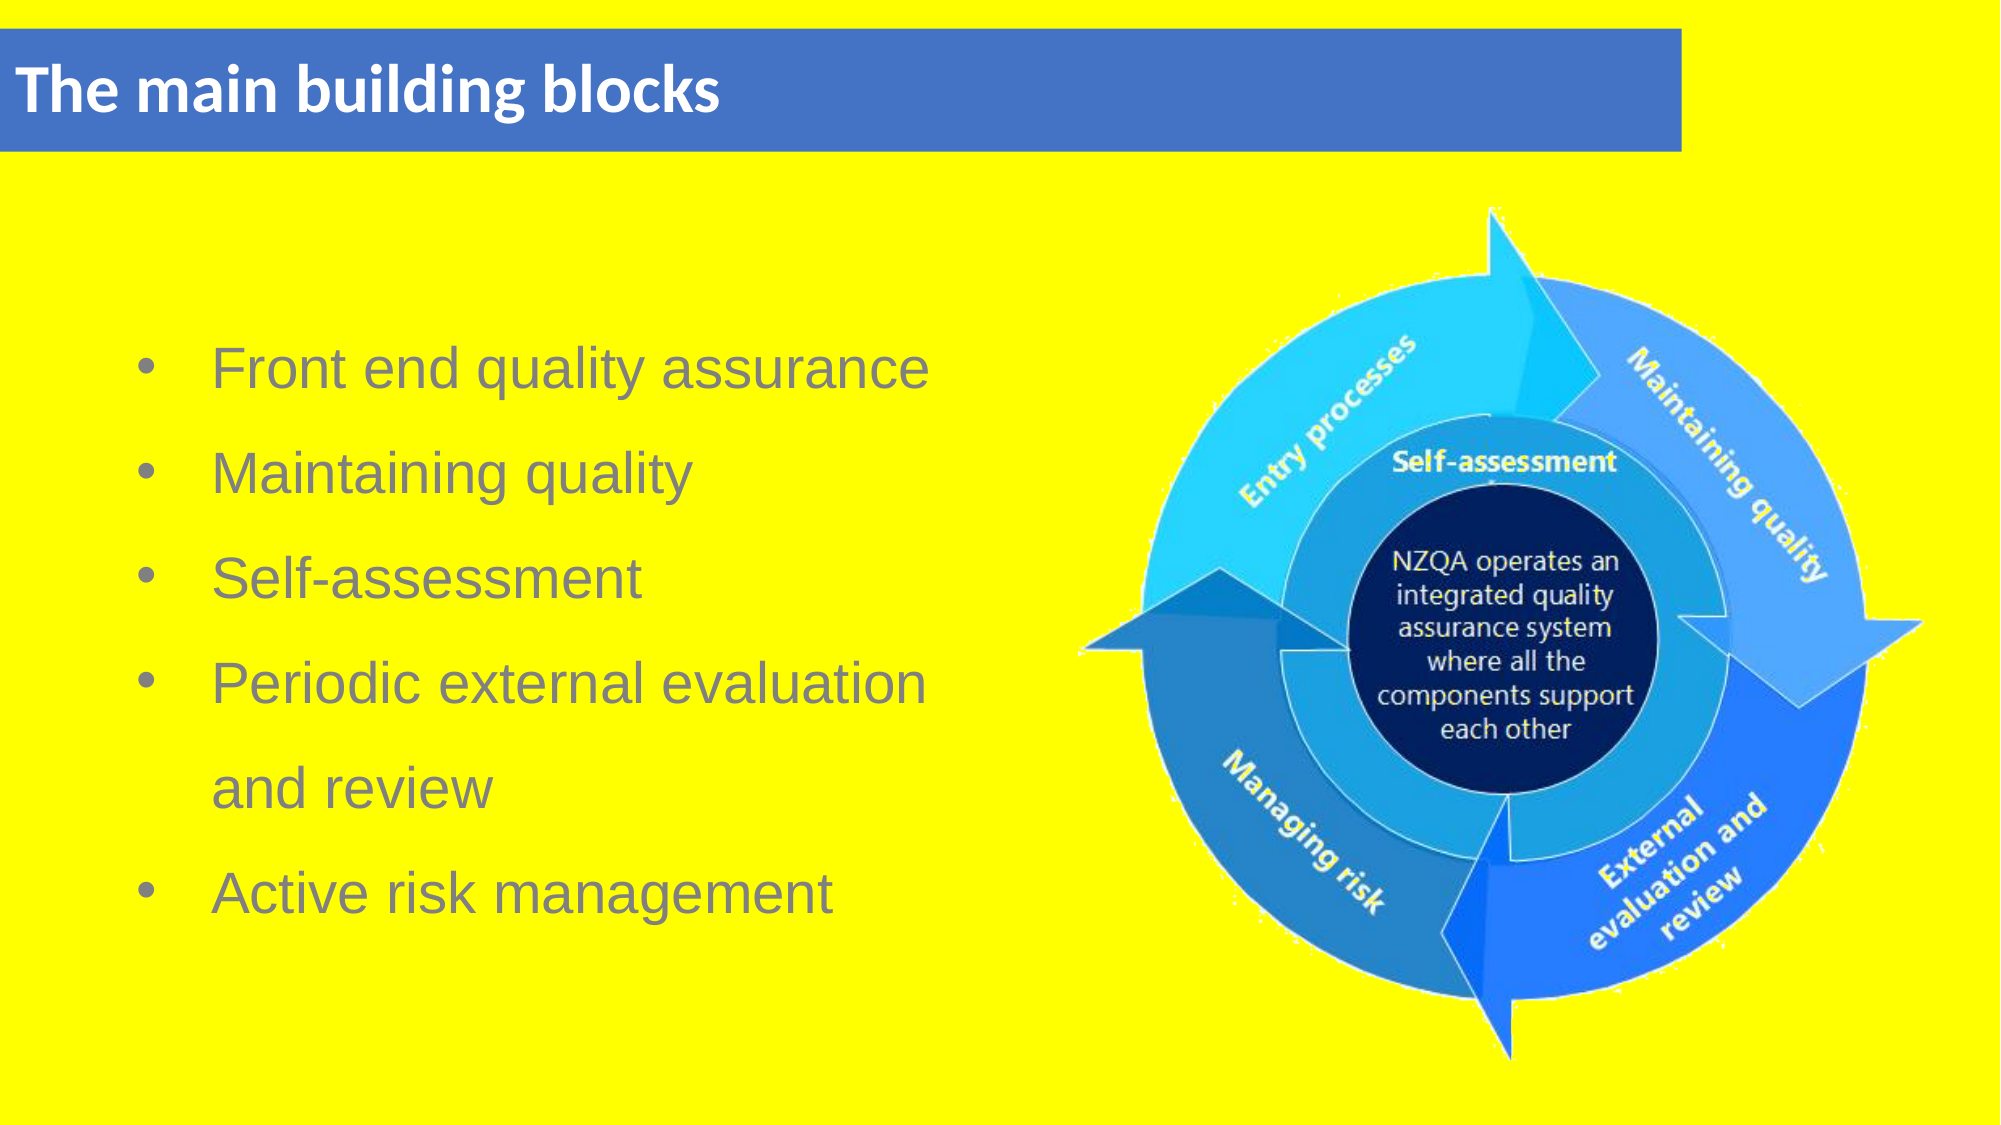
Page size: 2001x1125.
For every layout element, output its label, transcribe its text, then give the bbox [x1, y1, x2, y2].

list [1078, 207, 1929, 1067]
title The main building blocks [0, 28, 1682, 152]
text_box Front end quality assurance Maintaining quality Self-assessment Periodic external evaluation and review Active risk management [121, 287, 1053, 933]
